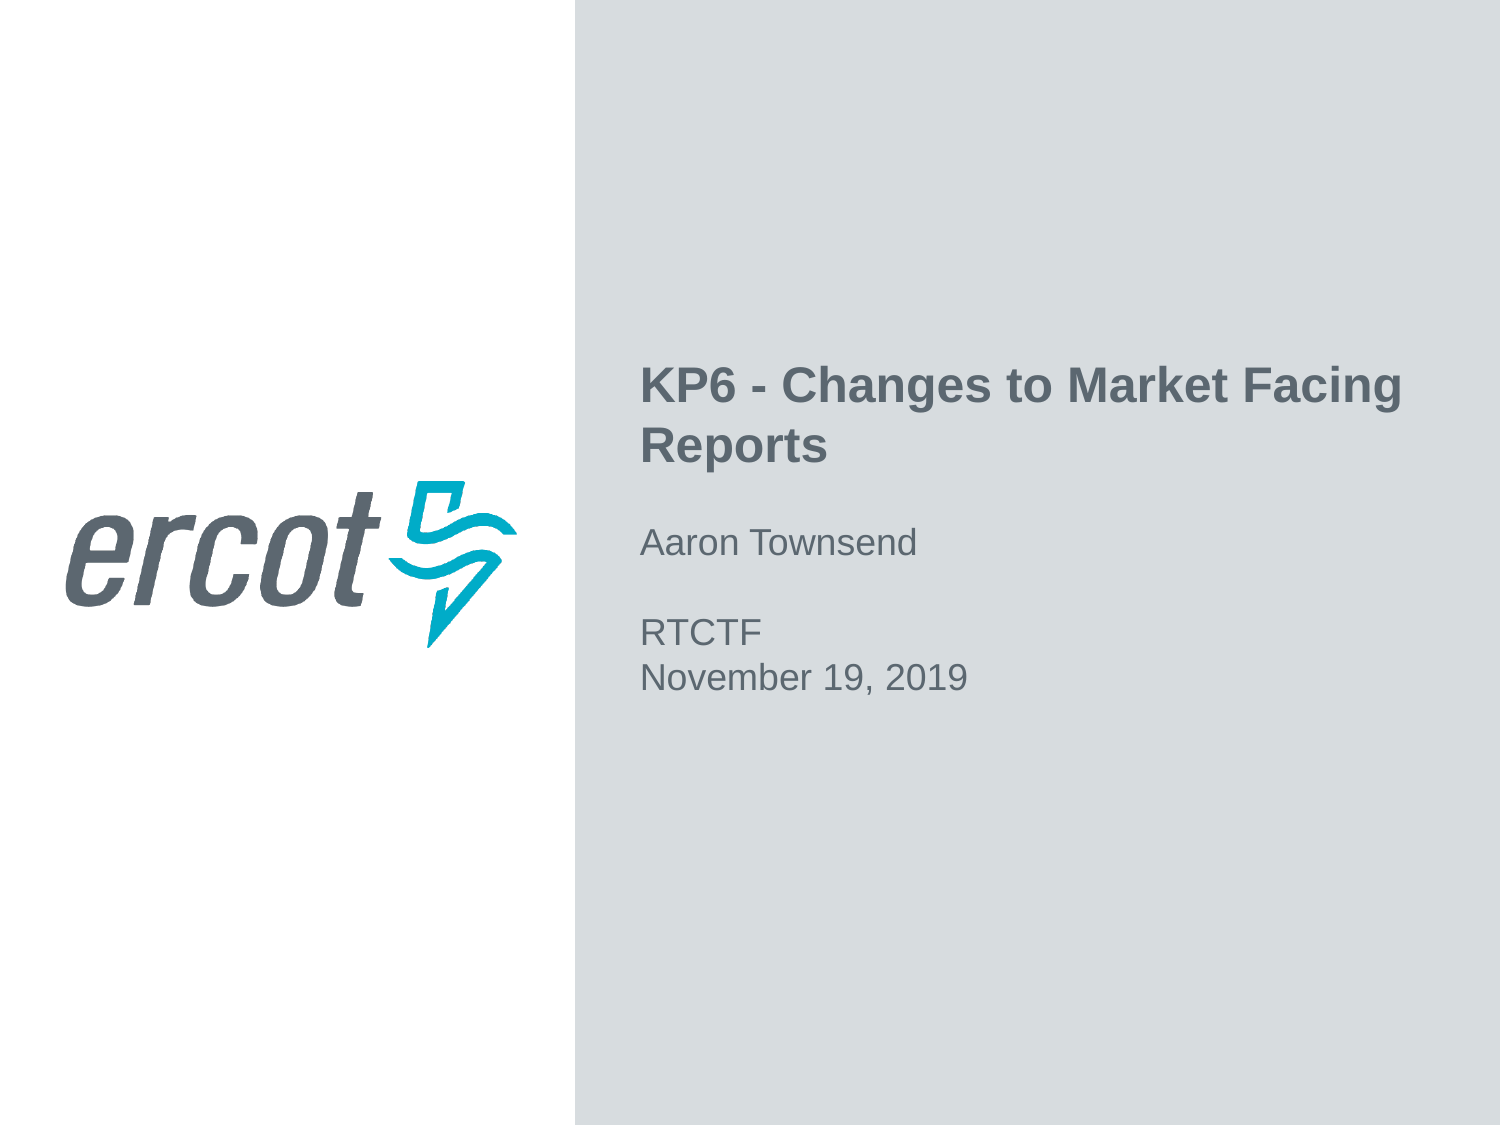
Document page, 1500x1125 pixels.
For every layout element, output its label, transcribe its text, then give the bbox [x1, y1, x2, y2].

text_box KP6 - Changes to Market Facing Reports Aaron Townsend RTCTF November 19, 2019 [624, 345, 1488, 841]
picture [56, 471, 525, 654]
